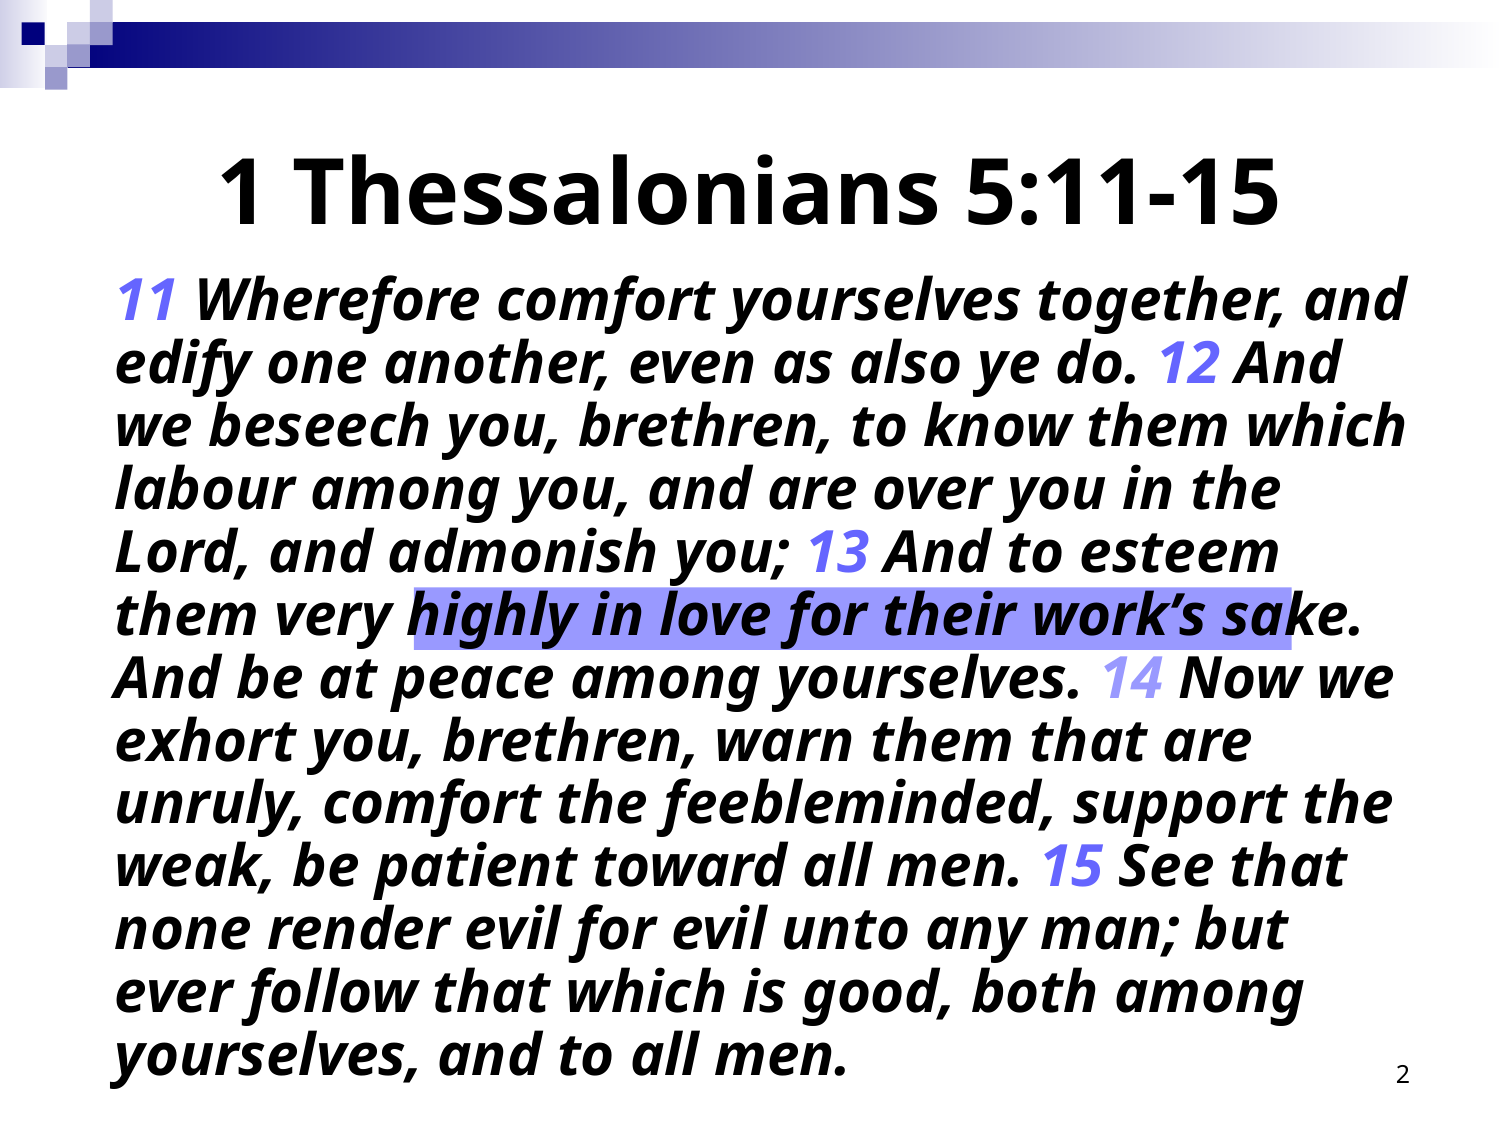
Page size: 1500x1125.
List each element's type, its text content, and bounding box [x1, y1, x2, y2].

slide_number 2 [1074, 1025, 1425, 1100]
title 1 Thessalonians 5:11-15 [75, 75, 1425, 300]
list 11 Wherefore comfort yourselves together, and edify one another, even as also ye do. 12 And we beseech you, brethren, to know them which labour among you, and are over you in the Lord, and admonish you; 13 And to esteem them very highly in love for their work’s sake. And be at peace among yourselves. 14 Now we exhort you, brethren, warn them that are unruly, comfort the feebleminded, support the weak, be patient toward all men. 15 See that none render evil for evil unto any man; but ever follow that which is good, both among yourselves, and to all men. [99, 262, 1425, 1000]
